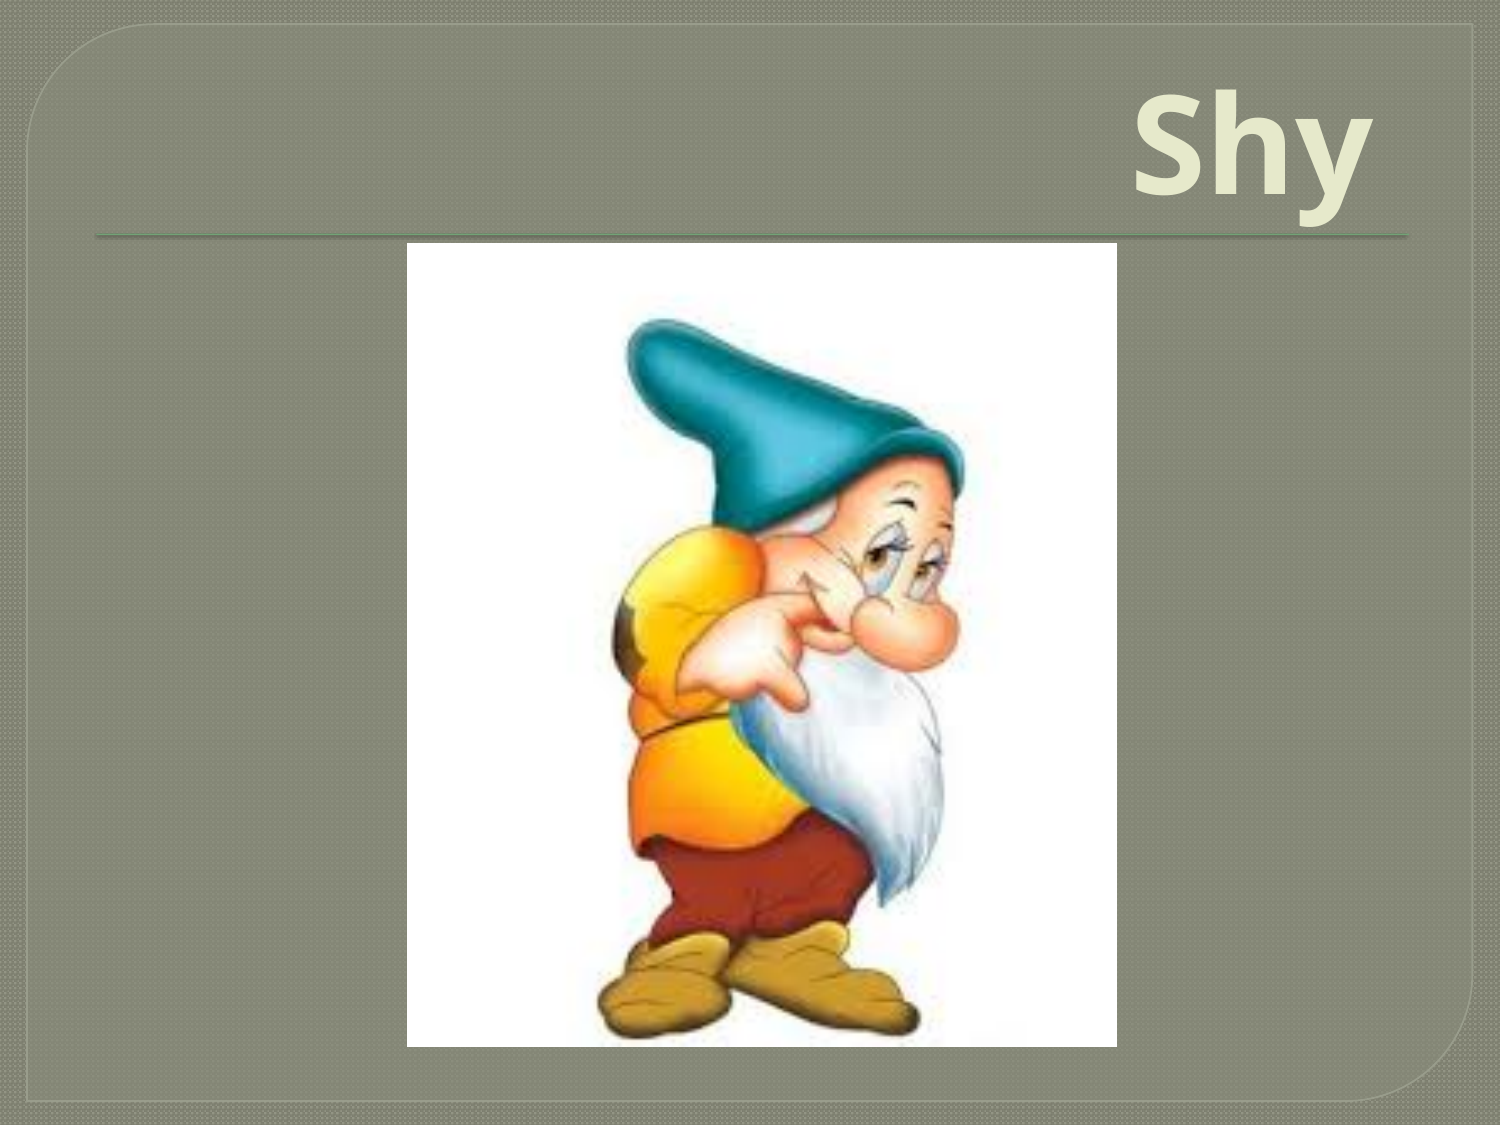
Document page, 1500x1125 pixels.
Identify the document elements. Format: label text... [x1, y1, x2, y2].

picture [407, 243, 1117, 1047]
title Shy [75, 41, 1425, 230]
